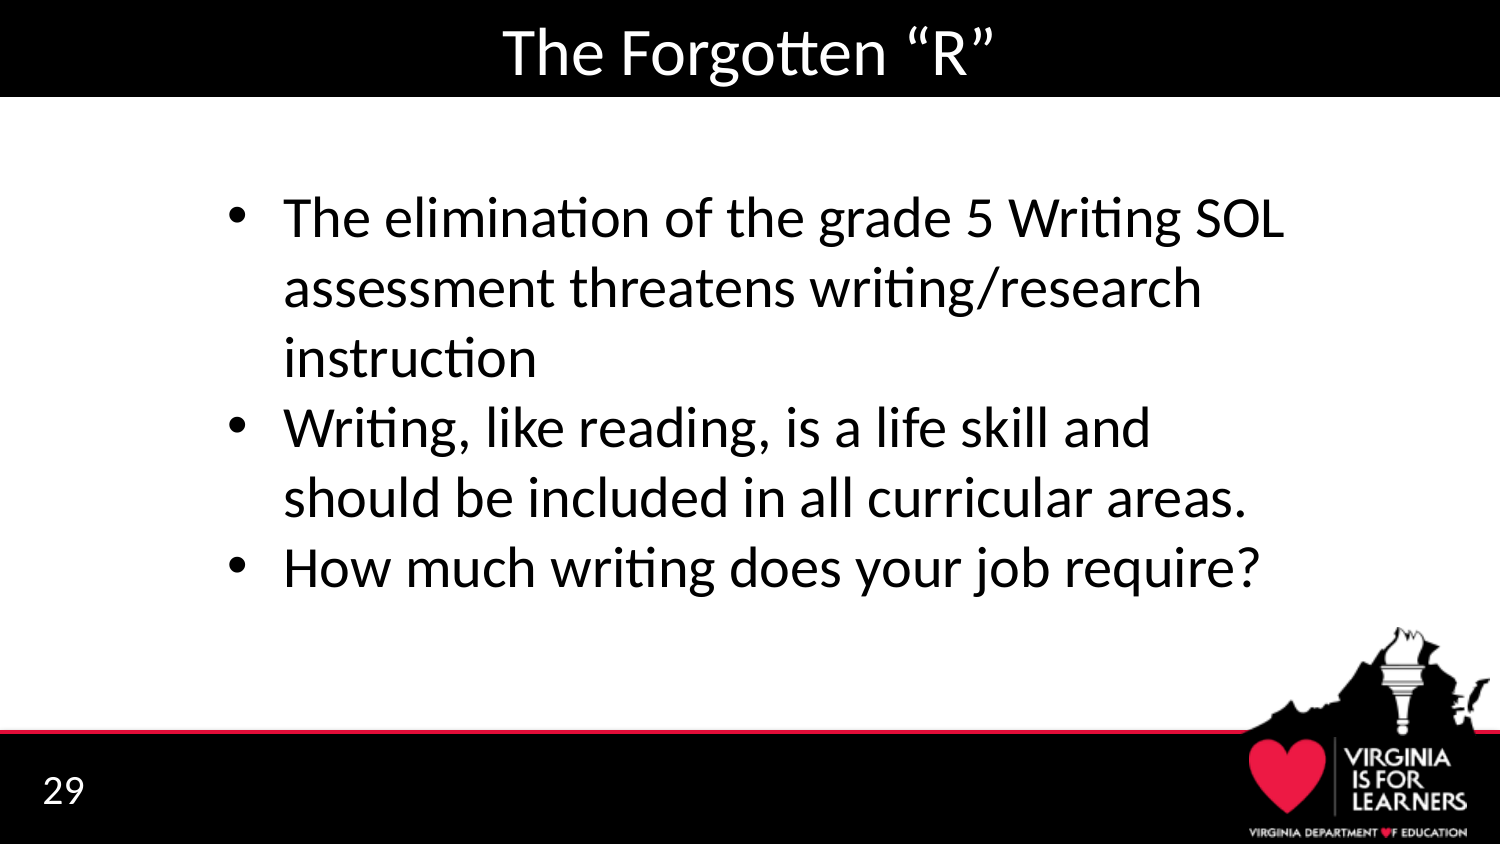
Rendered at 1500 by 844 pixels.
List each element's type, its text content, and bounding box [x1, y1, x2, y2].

picture [1249, 737, 1467, 838]
text_box The elimination of the grade 5 Writing SOL assessment threatens writing/research instruction Writing, like reading, is a life skill and should be included in all curricular areas. How much writing does your job require? [212, 171, 1331, 607]
picture [1240, 627, 1490, 736]
title The Forgotten “R” [0, 0, 1500, 97]
